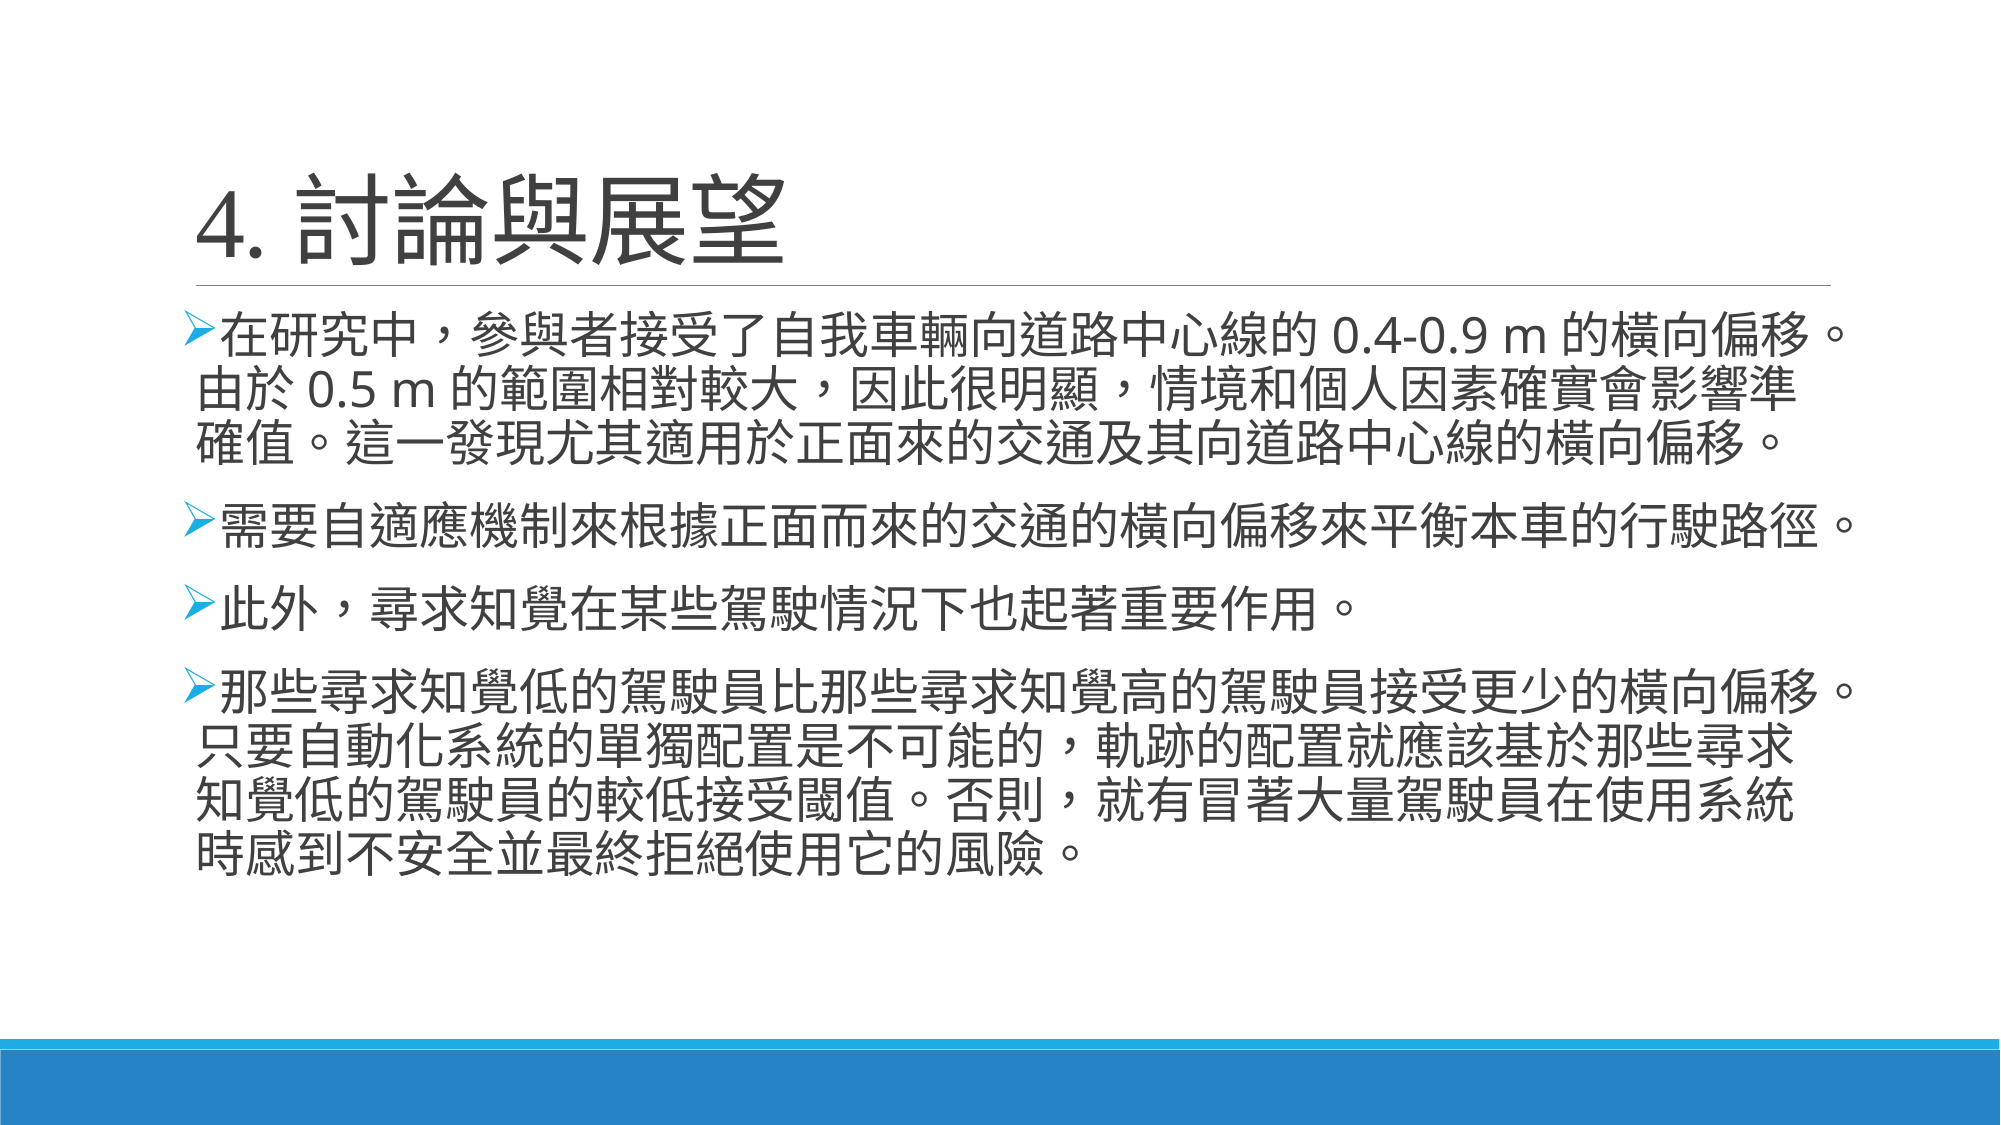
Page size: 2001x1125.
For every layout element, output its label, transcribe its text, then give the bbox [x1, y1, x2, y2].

list 在研究中，參與者接受了自我車輛向道路中心線的0.4-0.9 m的橫向偏移。由於0.5 m的範圍相對較大，因此很明顯，情境和個人因素確實會影響準確值。這一發現尤其適用於正面來的交通及其向道路中心線的橫向偏移。 需要自適應機制來根據正面而來的交通的橫向偏移來平衡本車的行駛路徑。 此外，尋求知覺在某些駕駛情況下也起著重要作用。 那些尋求知覺低的駕駛員比那些尋求知覺高的駕駛員接受更少的橫向偏移。只要自動化系統的單獨配置是不可能的，軌跡的配置就應該基於那些尋求知覺低的駕駛員的較低接受閾值。否則，就有冒著大量駕駛員在使用系統時感到不安全並最終拒絕使用它的風險。 [180, 302, 1830, 963]
title 4.討論與展望 [180, 47, 1830, 285]
